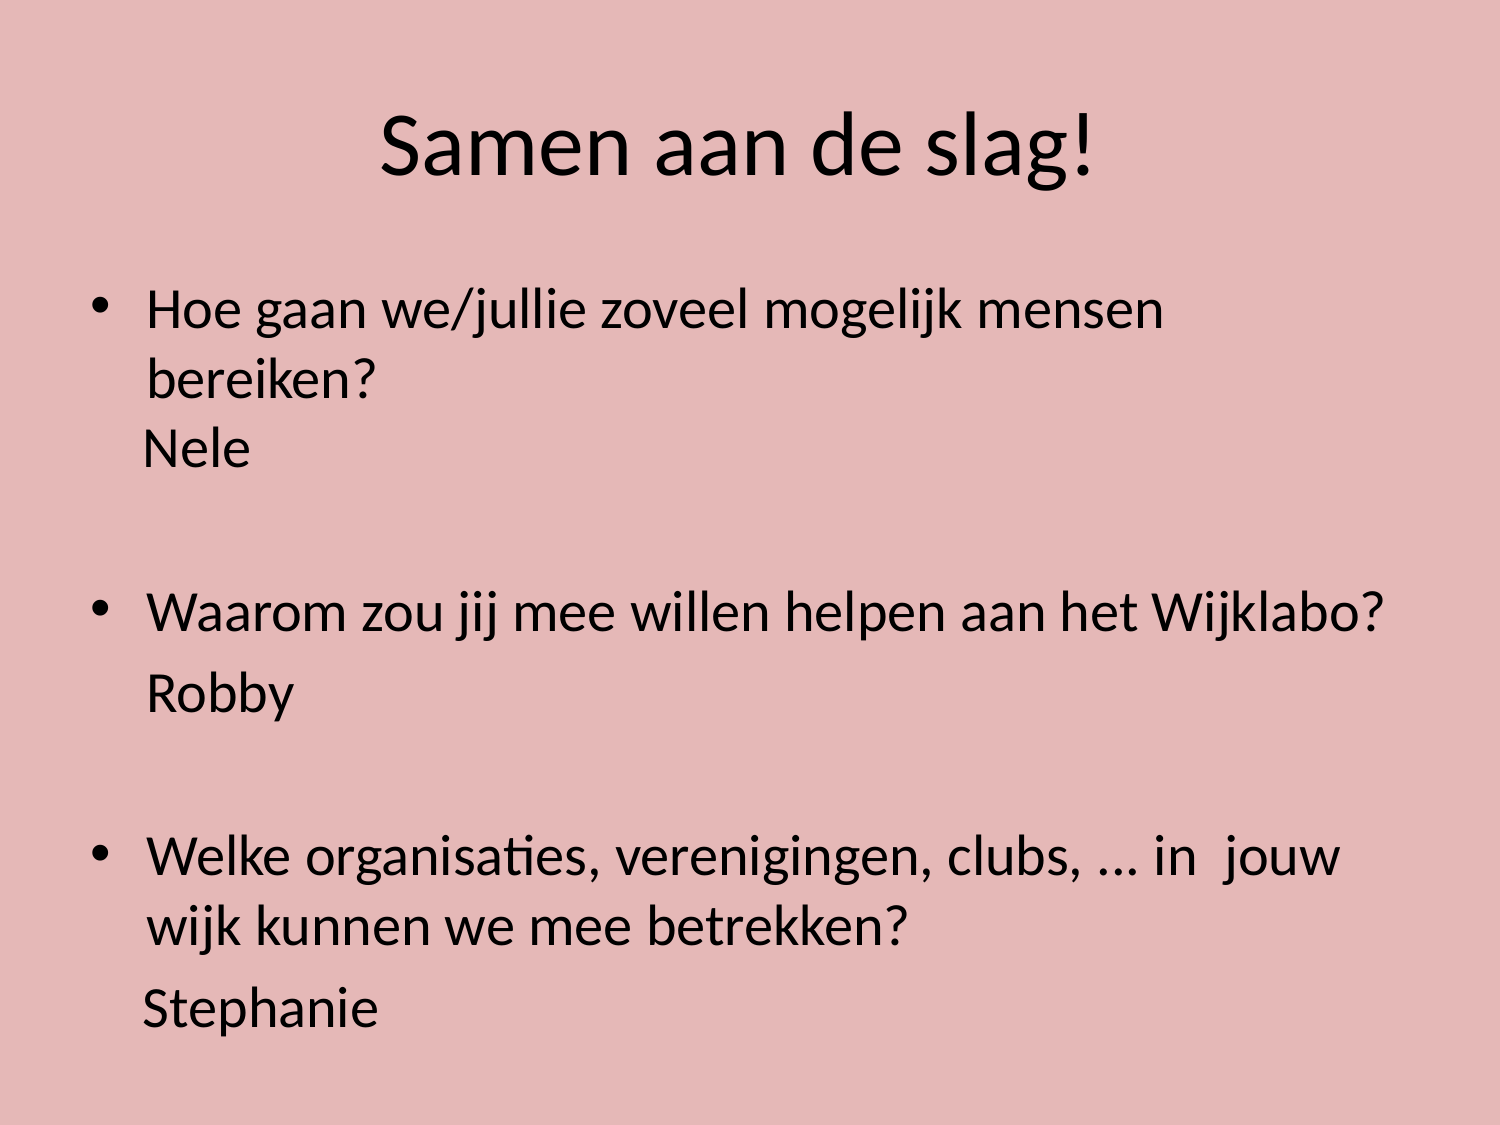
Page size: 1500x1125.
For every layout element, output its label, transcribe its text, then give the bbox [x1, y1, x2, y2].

list Hoe gaan we/jullie zoveel mogelijk mensen bereiken? Nele Waarom zou jij mee willen helpen aan het Wijklabo? Robby Welke organisaties, verenigingen, clubs, ... in jouw wijk kunnen we mee betrekken? Stephanie [75, 262, 1425, 1071]
title Samen aan de slag! [75, 45, 1425, 233]
